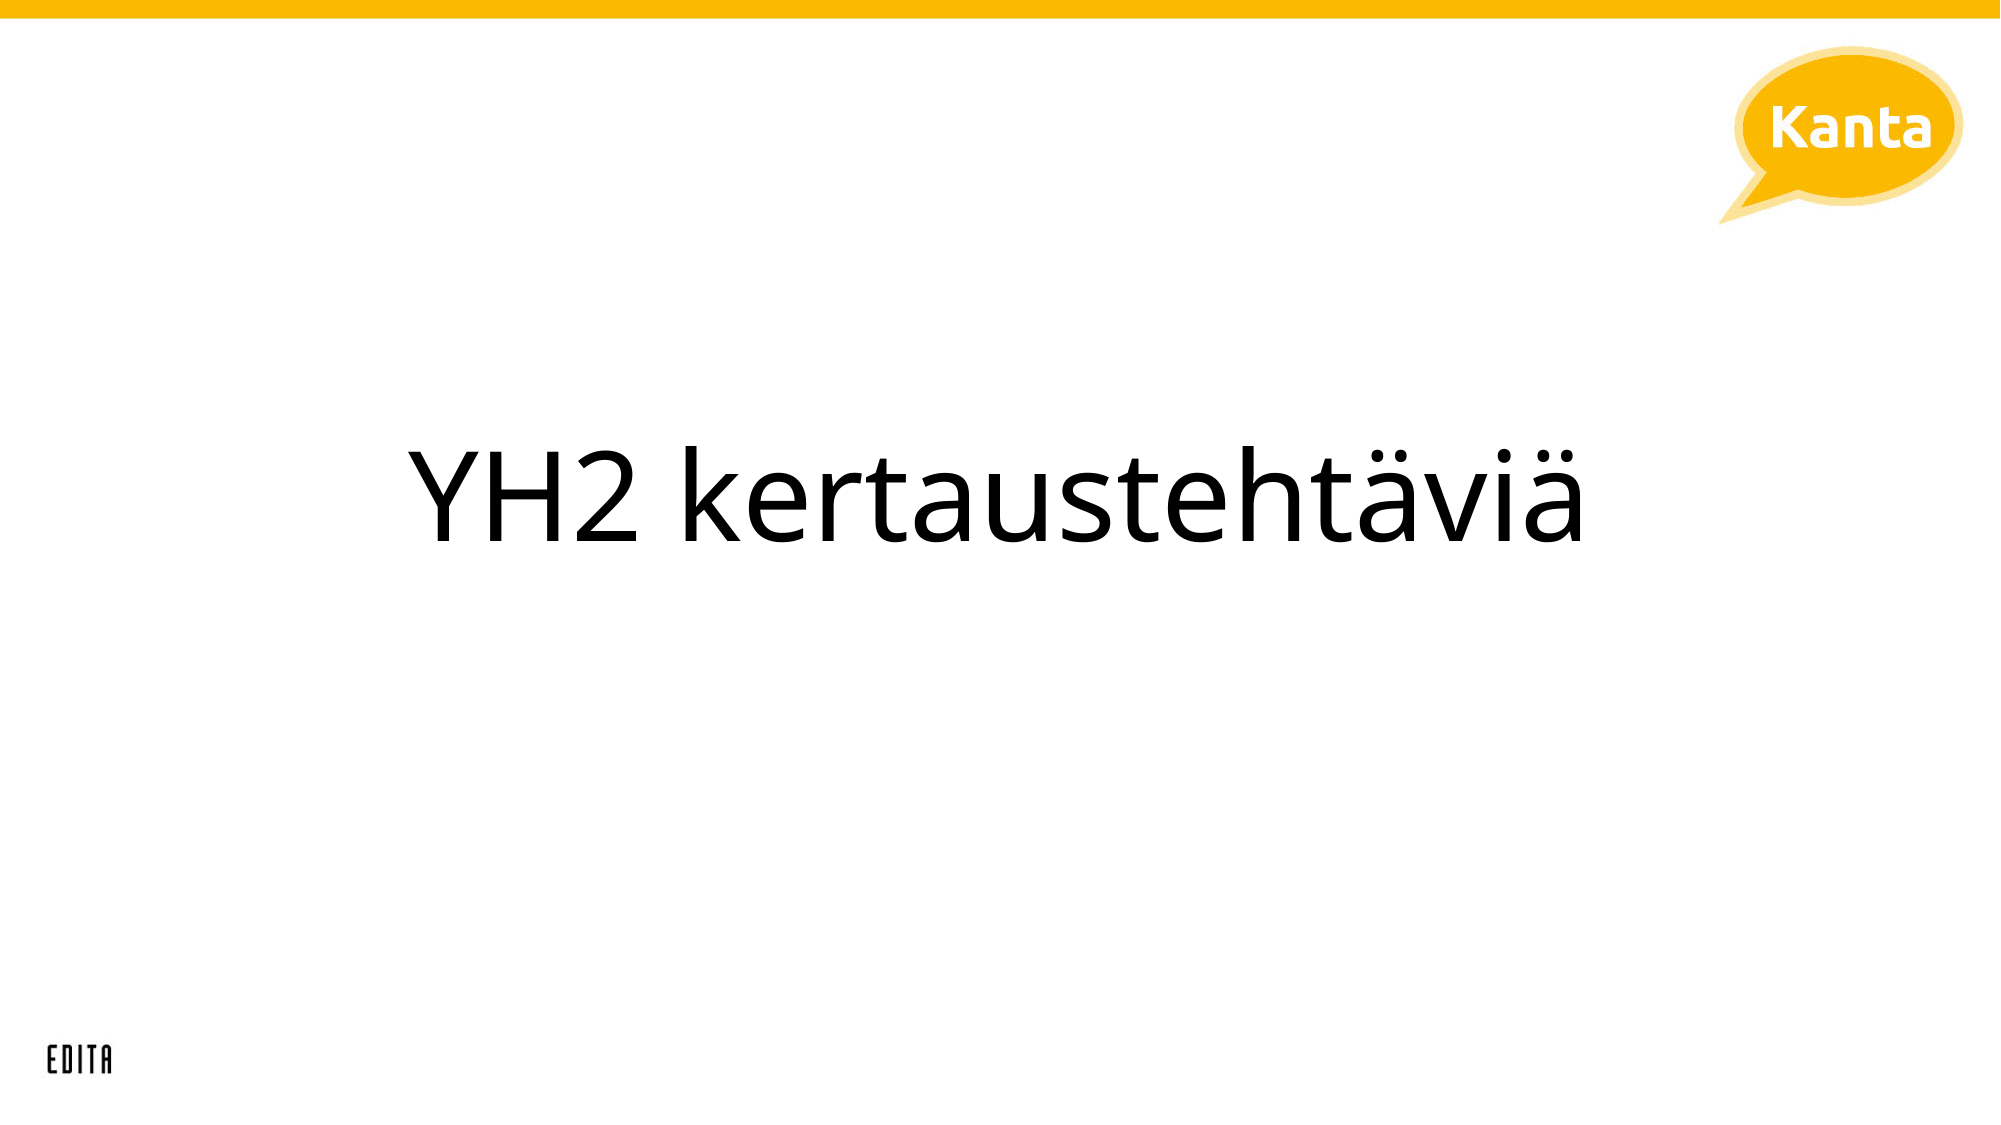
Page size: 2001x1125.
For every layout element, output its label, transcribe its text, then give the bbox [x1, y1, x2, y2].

picture [0, 0, 2001, 1125]
title YH2 kertaustehtäviä [249, 184, 1750, 576]
